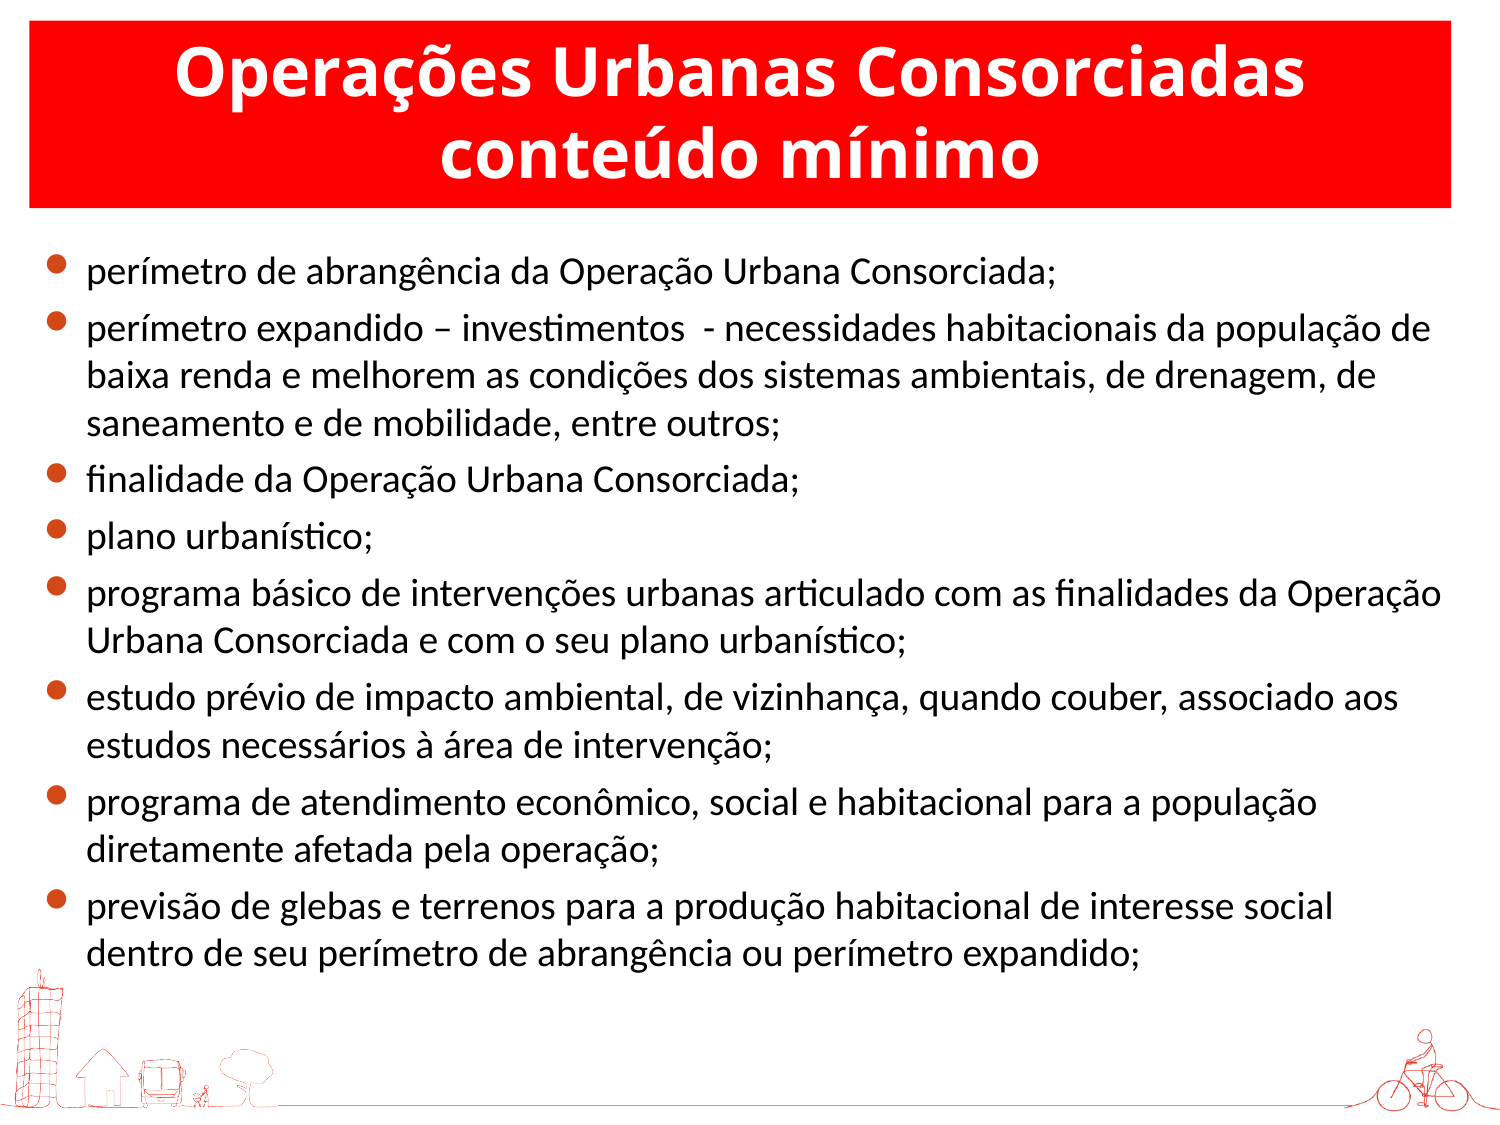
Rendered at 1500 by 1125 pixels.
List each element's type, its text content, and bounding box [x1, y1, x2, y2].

picture [0, 961, 278, 1125]
picture [1342, 975, 1500, 1125]
title Operações Urbanas Consorciadas conteúdo mínimo [29, 20, 1452, 209]
list perímetro de abrangência da Operação Urbana Consorciada; perímetro expandido – investimentos - necessidades habitacionais da população de baixa renda e melhorem as condições dos sistemas ambientais, de drenagem, de saneamento e de mobilidade, entre outros; finalidade da Operação Urbana Consorciada; plano urbanístico; programa básico de intervenções urbanas articulado com as finalidades da Operação Urbana Consorciada e com o seu plano urbanístico; estudo prévio de impacto ambiental, de vizinhança, quando couber, associado aos estudos necessários à área de intervenção; programa de atendimento econômico, social e habitacional para a população diretamente afetada pela operação; previsão de glebas e terrenos para a produção habitacional de interesse social dentro de seu perímetro de abrangência ou perímetro expandido; [29, 237, 1459, 988]
